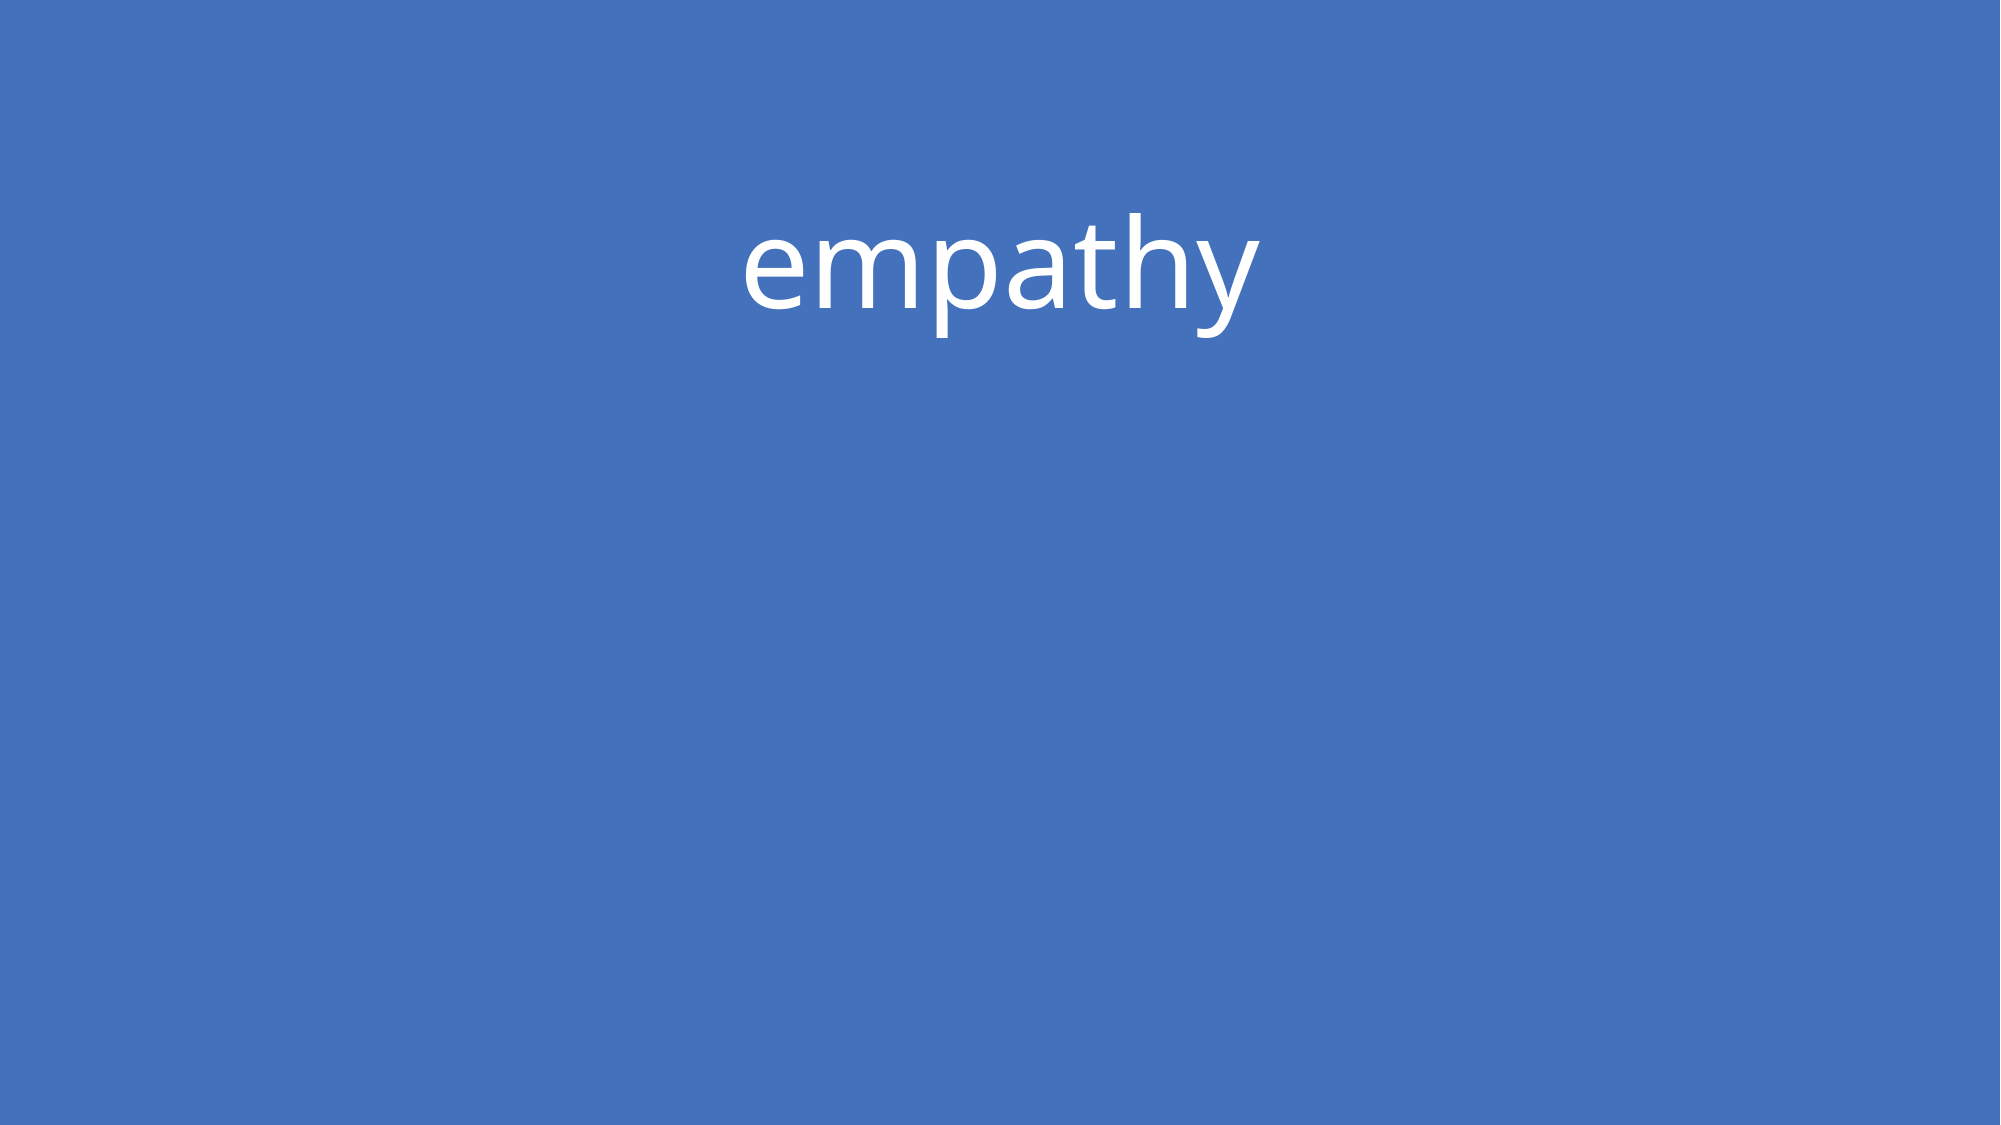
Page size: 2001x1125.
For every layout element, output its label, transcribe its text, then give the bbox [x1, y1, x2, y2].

text_box empathy [147, 176, 1852, 641]
